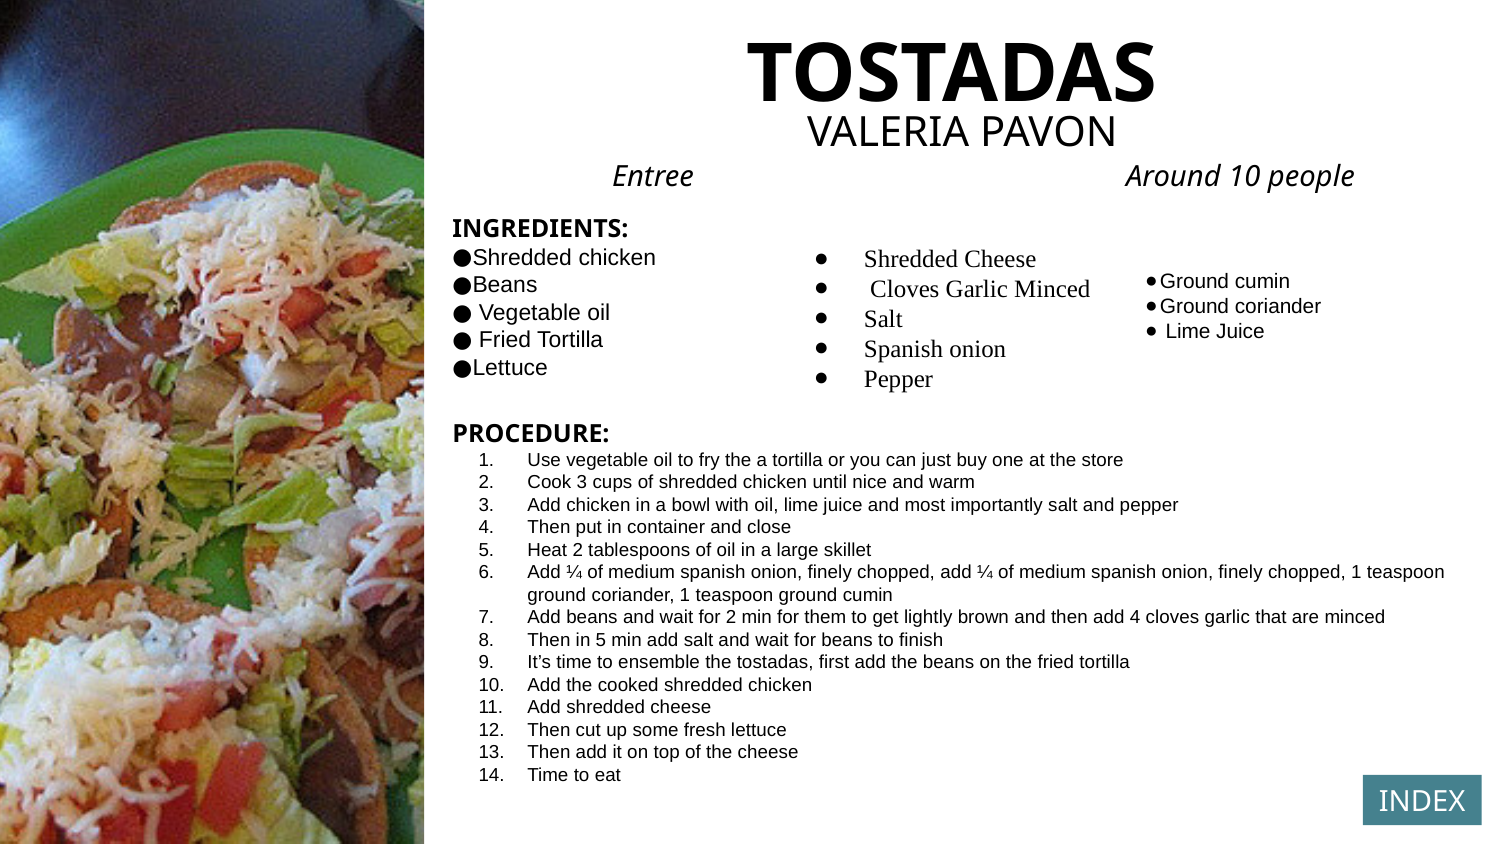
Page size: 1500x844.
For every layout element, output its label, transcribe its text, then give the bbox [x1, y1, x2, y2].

text_box Around 10 people [1078, 147, 1411, 198]
text_box Shredded Cheese Cloves Garlic Minced Salt Spanish onion Pepper [773, 197, 1107, 403]
text_box INDEX [1362, 774, 1482, 826]
text_box PROCEDURE: Use vegetable oil to fry the a tortilla or you can just buy one at the store Cook 3 cups of shredded chicken until nice and warm Add chicken in a bowl with oil, lime juice and most importantly salt and pepper Then put in container and close Heat 2 tablespoons of oil in a large skillet Add ¼ of medium spanish onion, finely chopped, add ¼ of medium spanish onion, finely chopped, 1 teaspoon ground coriander, 1 teaspoon ground cumin Add beans and wait for 2 min for them to get lightly brown and then add 4 cloves garlic that are minced Then in 5 min add salt and wait for beans to finish It’s time to ensemble the tostadas, first add the beans on the fried tortilla Add the cooked shredded chicken Add shredded cheese Then cut up some fresh lettuce Then add it on top of the cheese Time to eat [437, 402, 1475, 844]
text_box VALERIA PAVON [490, 100, 1435, 152]
text_box INGREDIENTS: Shredded chicken Beans Vegetable oil Fried Tortilla Lettuce [437, 197, 758, 402]
text_box Entree [490, 147, 823, 198]
text_box Ground cumin Ground coriander Lime Juice [1130, 197, 1484, 394]
text_box TOSTADAS [490, 25, 1435, 98]
picture [0, 0, 425, 844]
